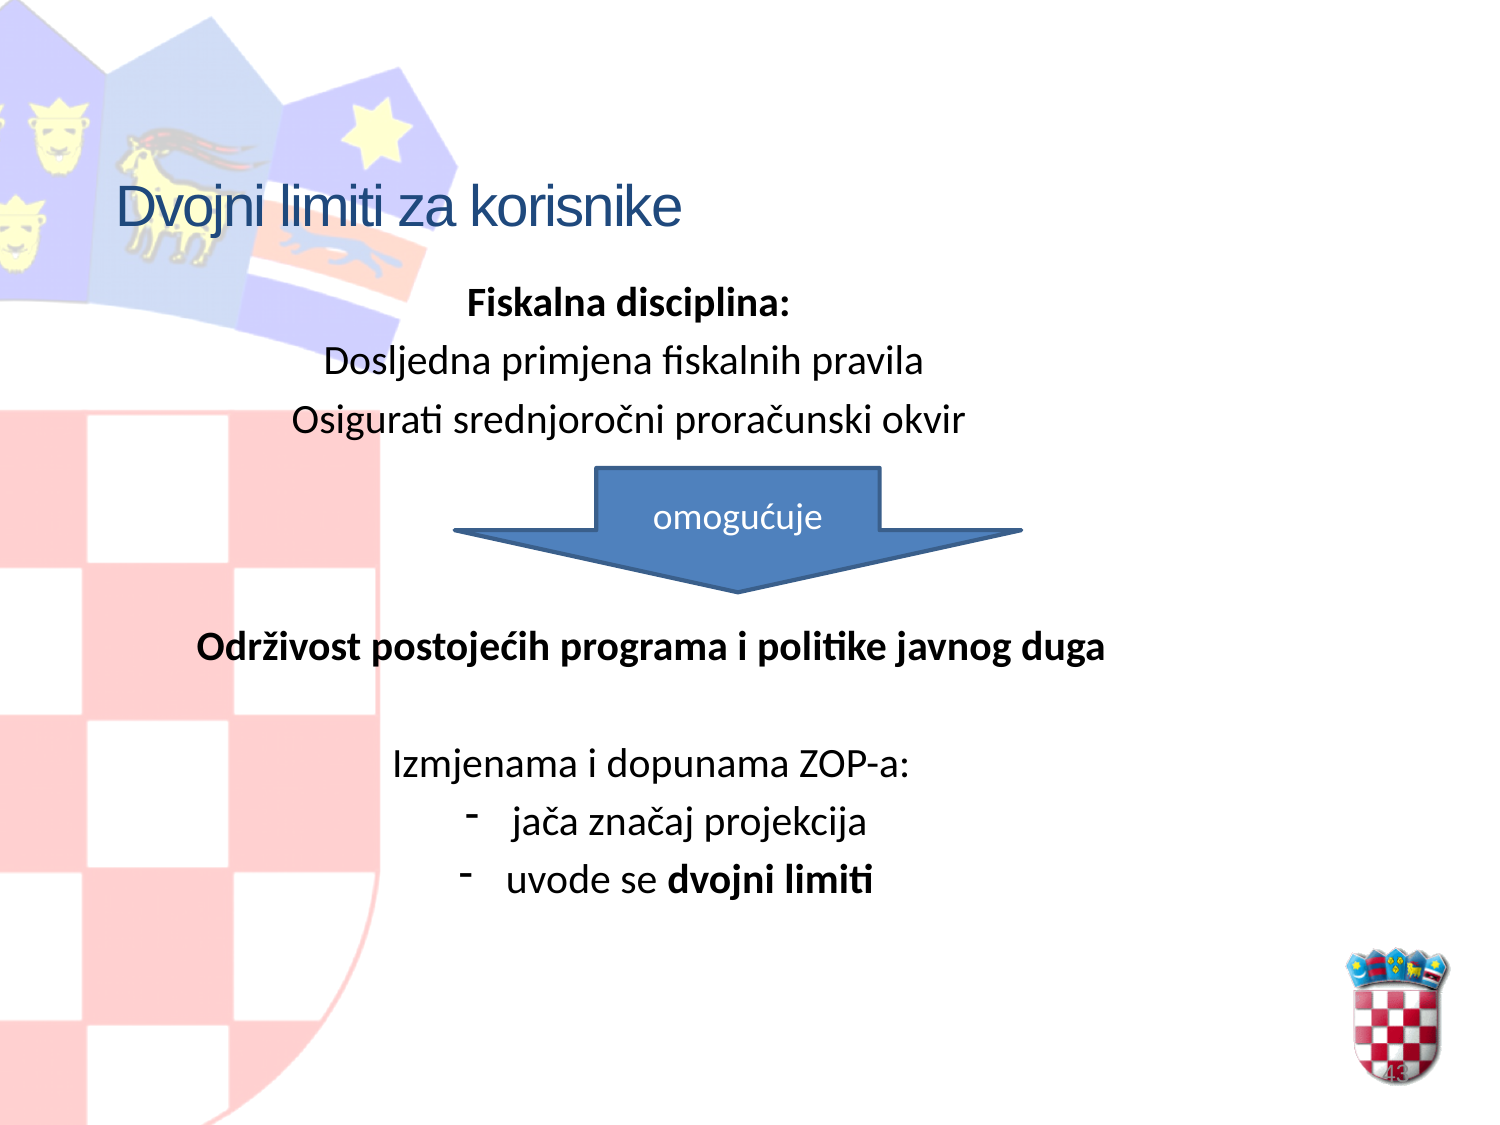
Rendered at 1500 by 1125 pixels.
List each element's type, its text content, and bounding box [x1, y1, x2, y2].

picture [1345, 947, 1451, 1086]
list Fiskalna disciplina: Dosljedna primjena fiskalnih pravila Osigurati srednjoročni proračunski okvir Održivost postojećih programa i politike javnog duga Izmjenama i dopunama ZOP-a: jača značaj projekcija uvode se dvojni limiti [0, 267, 1258, 1059]
slide_number 43 [1074, 1042, 1425, 1103]
text_box omogućuje [452, 465, 1024, 595]
text_box Dvojni limiti za korisnike [100, 160, 1451, 264]
